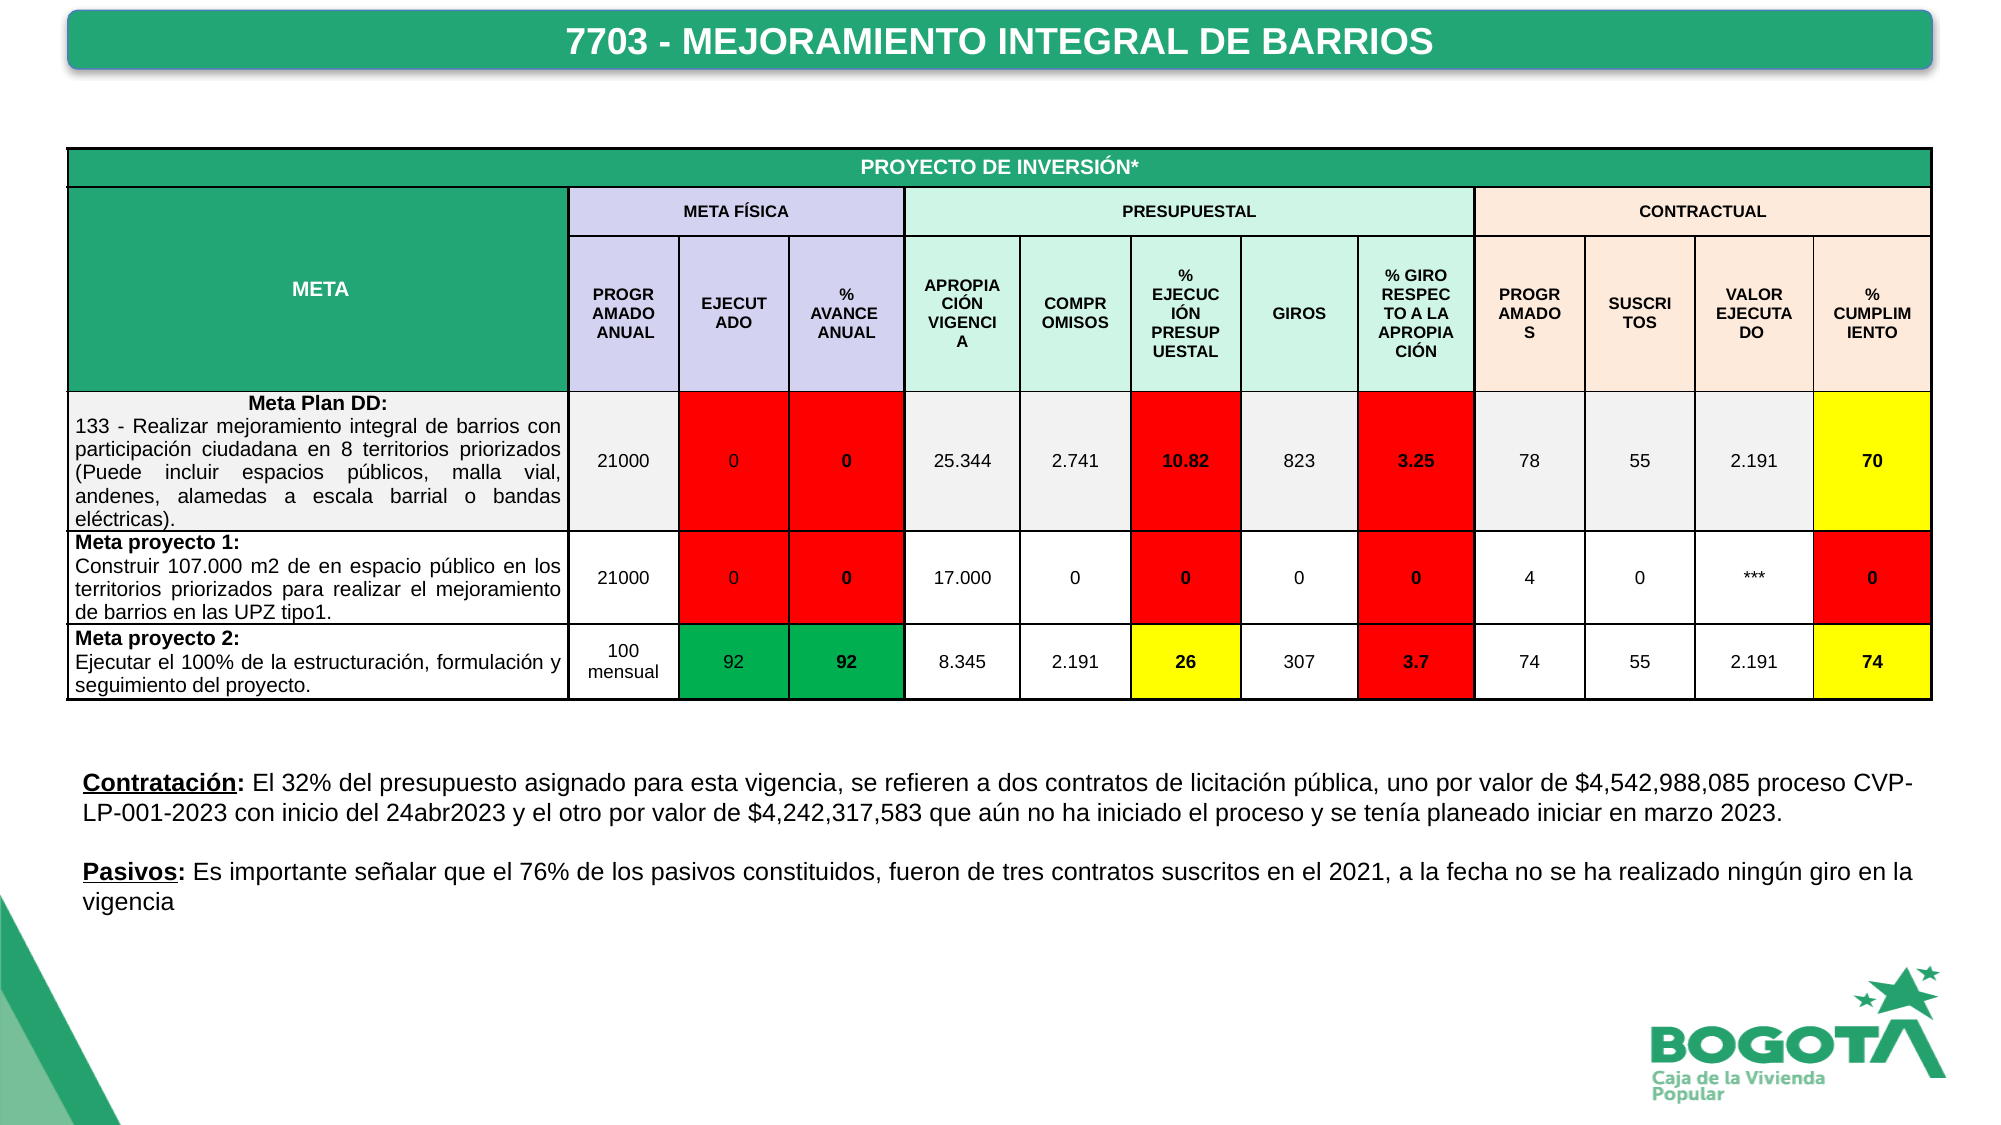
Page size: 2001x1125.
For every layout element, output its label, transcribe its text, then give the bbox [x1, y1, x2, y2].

table_cell 0 [1359, 532, 1473, 623]
table_cell 70 [1814, 392, 1930, 530]
table_cell 2.191 [1021, 625, 1130, 698]
table_cell 8.345 [906, 625, 1019, 698]
table_cell PROGRAMADO ANUAL [570, 237, 678, 391]
table_cell META [69, 188, 567, 391]
table_cell Meta proyecto 1: Construir 107.000 m2 de en espacio público en los territorios priorizados para realizar el mejoramiento de barrios en las UPZ tipo1. [69, 532, 567, 623]
table_cell 307 [1242, 625, 1357, 698]
text_box 7703 - MEJORAMIENTO INTEGRAL DE BARRIOS [67, 9, 1933, 70]
table_cell EJECUTADO [680, 237, 788, 391]
table_cell 0 [790, 532, 903, 623]
table_cell CONTRACTUAL [1476, 188, 1930, 235]
table_cell 21000 [570, 532, 678, 623]
table_cell 2.191 [1696, 625, 1813, 698]
table_cell 0 [680, 532, 788, 623]
table_cell 17.000 [906, 532, 1019, 623]
table_cell 10.82 [1132, 392, 1240, 530]
table_cell 2.191 [1696, 392, 1813, 530]
table_cell 0 [1586, 532, 1694, 623]
table_cell 4 [1476, 532, 1584, 623]
table_cell 0 [1132, 532, 1240, 623]
table_cell SUSCRITOS [1586, 237, 1694, 391]
table_cell Meta proyecto 2: Ejecutar el 100% de la estructuración, formulación y seguimiento del proyecto. [69, 625, 567, 698]
table_cell PROGRAMADOS [1476, 237, 1584, 391]
table_cell 55 [1586, 625, 1694, 698]
table_cell 823 [1242, 392, 1357, 530]
table_cell 25.344 [906, 392, 1019, 530]
table_cell META FÍSICA [570, 188, 903, 235]
table_cell GIROS [1242, 237, 1357, 391]
table_cell 55 [1586, 392, 1694, 530]
table_cell 74 [1814, 625, 1930, 698]
picture [0, 0, 2000, 1125]
table_cell 100 mensual [570, 625, 678, 698]
table_cell % CUMPLIMIENTO [1814, 237, 1930, 391]
table_cell 21000 [570, 392, 678, 530]
table_cell 0 [1021, 532, 1130, 623]
table_cell VALOR EJECUTADO [1696, 237, 1813, 391]
table_cell % EJECUCIÓN PRESUPUESTAL [1132, 237, 1240, 391]
table_cell 92 [680, 625, 788, 698]
table_cell 92 [790, 625, 903, 698]
table_cell 0 [680, 392, 788, 530]
table_cell 3.7 [1359, 625, 1473, 698]
table_cell APROPIACIÓN VIGENCIA [906, 237, 1019, 391]
table_cell COMPROMISOS [1021, 237, 1130, 391]
table_cell 78 [1476, 392, 1584, 530]
table_cell 74 [1476, 625, 1584, 698]
table_cell PRESUPUESTAL [906, 188, 1473, 235]
table_cell 0 [1814, 532, 1930, 623]
table_cell 0 [790, 392, 903, 530]
table_cell 26 [1132, 625, 1240, 698]
table_cell *** [1696, 532, 1813, 623]
text_box Contratación: El 32% del presupuesto asignado para esta vigencia, se refieren a dos contratos de licitación pública, uno por valor de $4,542,988,085 proceso CVP-LP-001-2023 con inicio del 24abr2023 y el otro por valor de $4,242,317,583 que aún no ha iniciado el proceso y se tenía planeado iniciar en marzo 2023. Pasivos: Es importante señalar que el 76% de los pasivos constituidos, fueron de tres contratos suscritos en el 2021, a la fecha no se ha realizado ningún giro en la vigencia [67, 758, 1933, 924]
table_cell % AVANCE ANUAL [790, 237, 903, 391]
table_cell 3.25 [1359, 392, 1473, 530]
table_cell 0 [1242, 532, 1357, 623]
table_cell 2.741 [1021, 392, 1130, 530]
table_header PROYECTO DE INVERSIÓN* [69, 150, 1930, 186]
table_cell Meta Plan DD: 133 - Realizar mejoramiento integral de barrios con participación ciudadana en 8 territorios priorizados (Puede incluir espacios públicos, malla vial, andenes, alamedas a escala barrial o bandas eléctricas). [69, 392, 567, 530]
table_cell % GIRO RESPECTO A LA APROPIACIÓN [1359, 237, 1473, 391]
